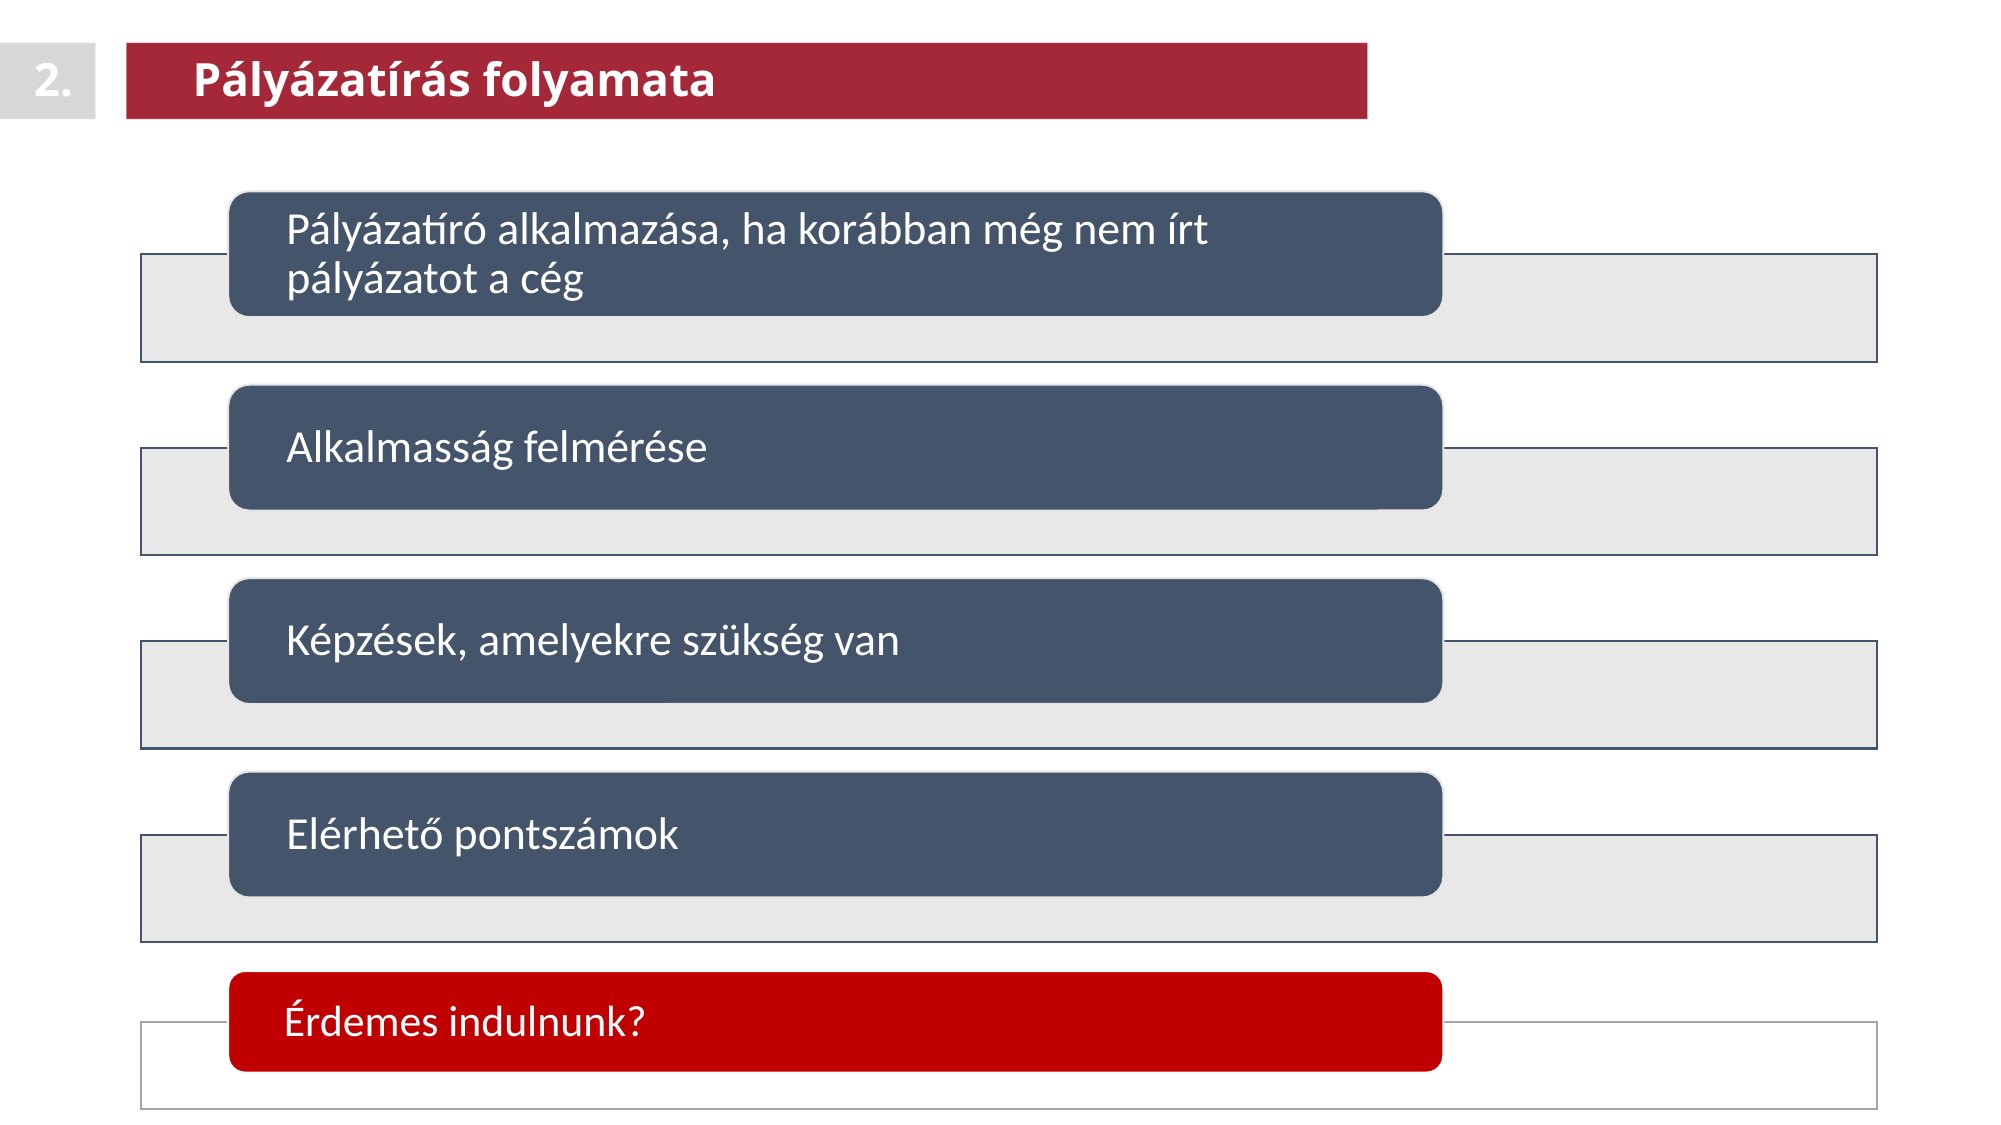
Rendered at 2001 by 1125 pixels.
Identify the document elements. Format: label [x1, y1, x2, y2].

text_box [141, 969, 1878, 1111]
list [141, 186, 1878, 947]
picture [0, 0, 2000, 1125]
